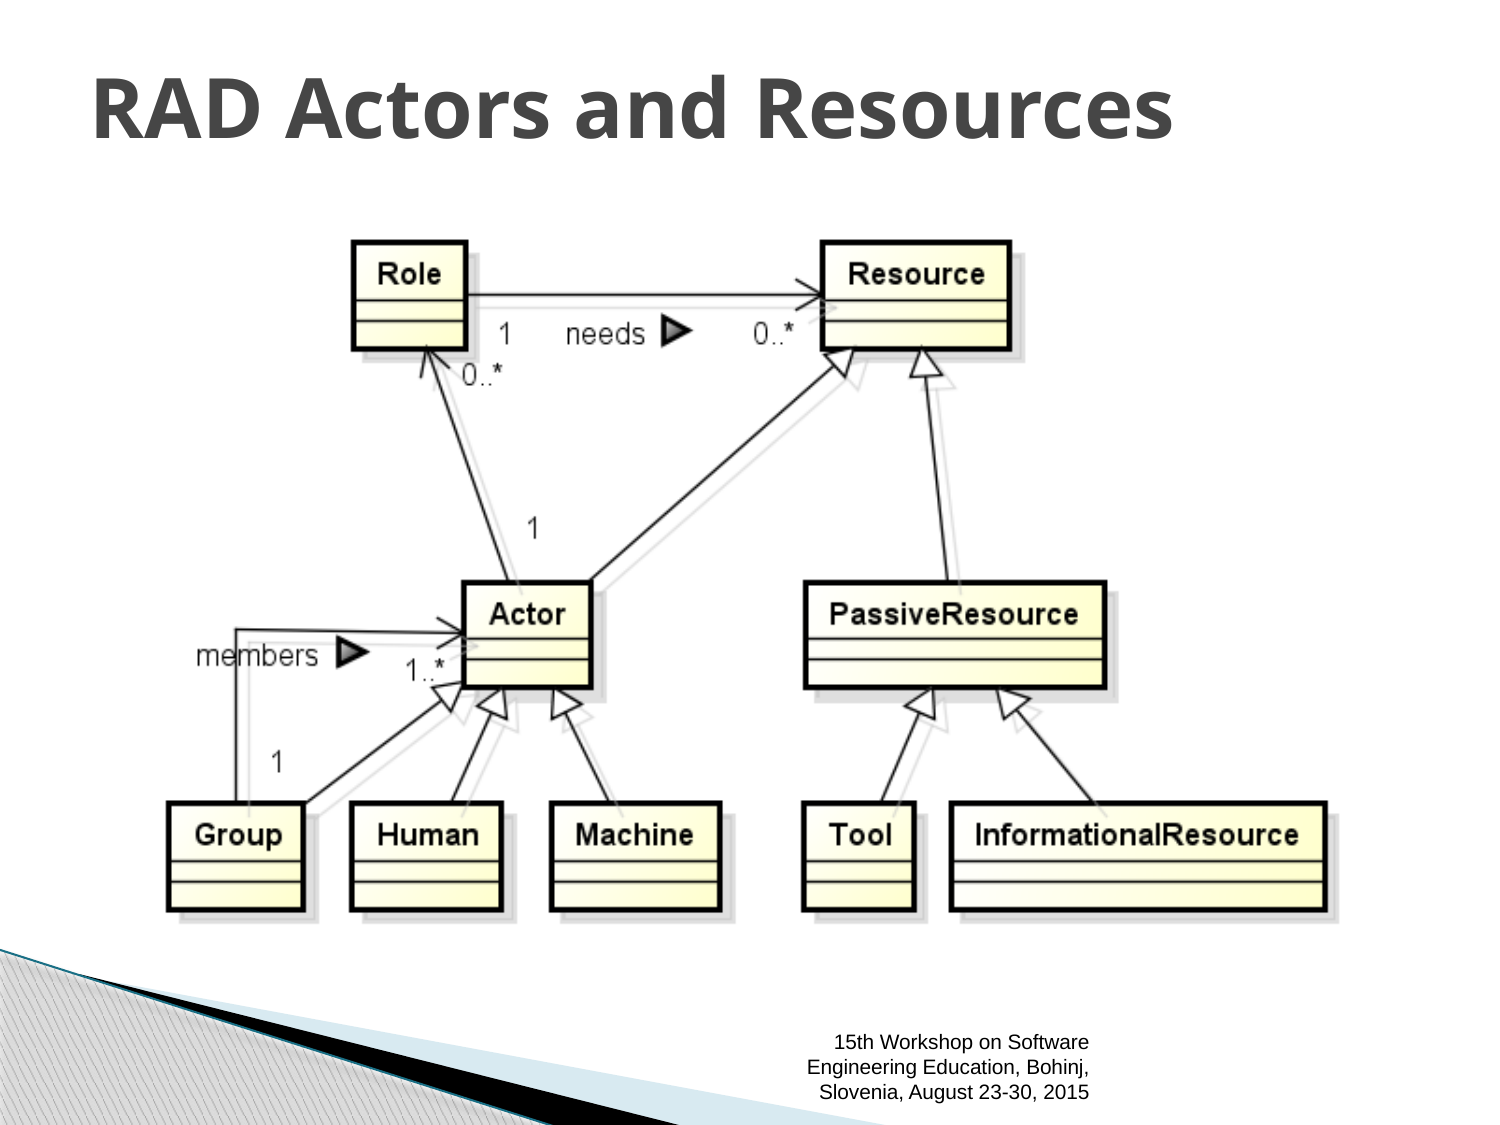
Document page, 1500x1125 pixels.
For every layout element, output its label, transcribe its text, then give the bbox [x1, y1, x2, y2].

footer 15th Workshop on Software Engineering Education, Bohinj, Slovenia, August 23-30, 2015 [718, 1051, 1105, 1112]
picture [156, 226, 1347, 928]
title RAD Actors and Resources [75, 11, 1425, 199]
